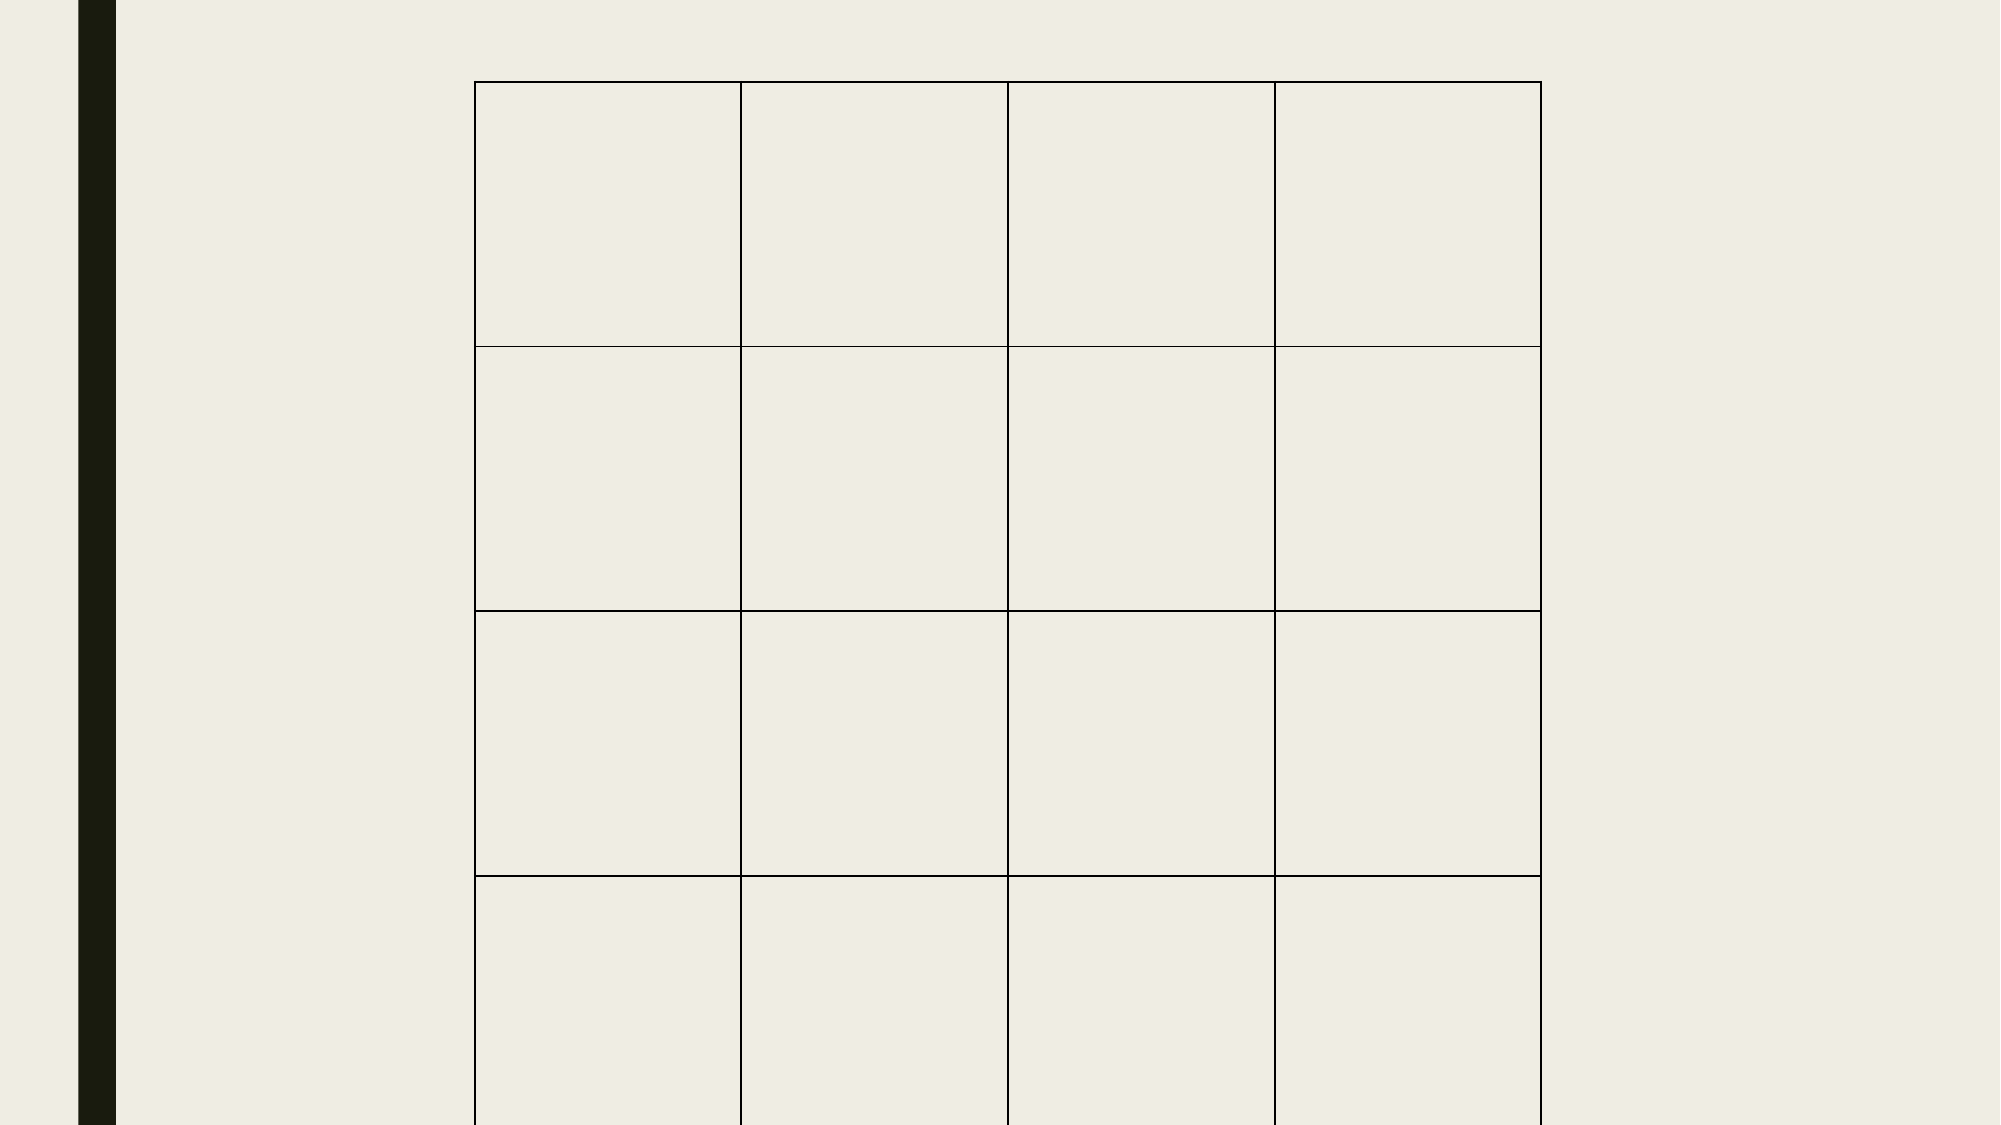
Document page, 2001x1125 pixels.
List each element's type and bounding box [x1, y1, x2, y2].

table_cell [1009, 877, 1274, 1125]
table_cell [476, 877, 740, 1125]
table_cell [742, 612, 1007, 875]
table_cell [1276, 612, 1540, 875]
table_cell [742, 347, 1007, 610]
table_header [1009, 83, 1274, 346]
table_header [742, 83, 1007, 346]
table_cell [1276, 347, 1540, 610]
table_cell [476, 612, 740, 875]
table_cell [1009, 612, 1274, 875]
table_cell [476, 347, 740, 610]
table_cell [742, 877, 1007, 1125]
table_cell [1276, 877, 1540, 1125]
table_header [476, 83, 740, 346]
table_cell [1009, 347, 1274, 610]
table_header [1276, 83, 1540, 346]
